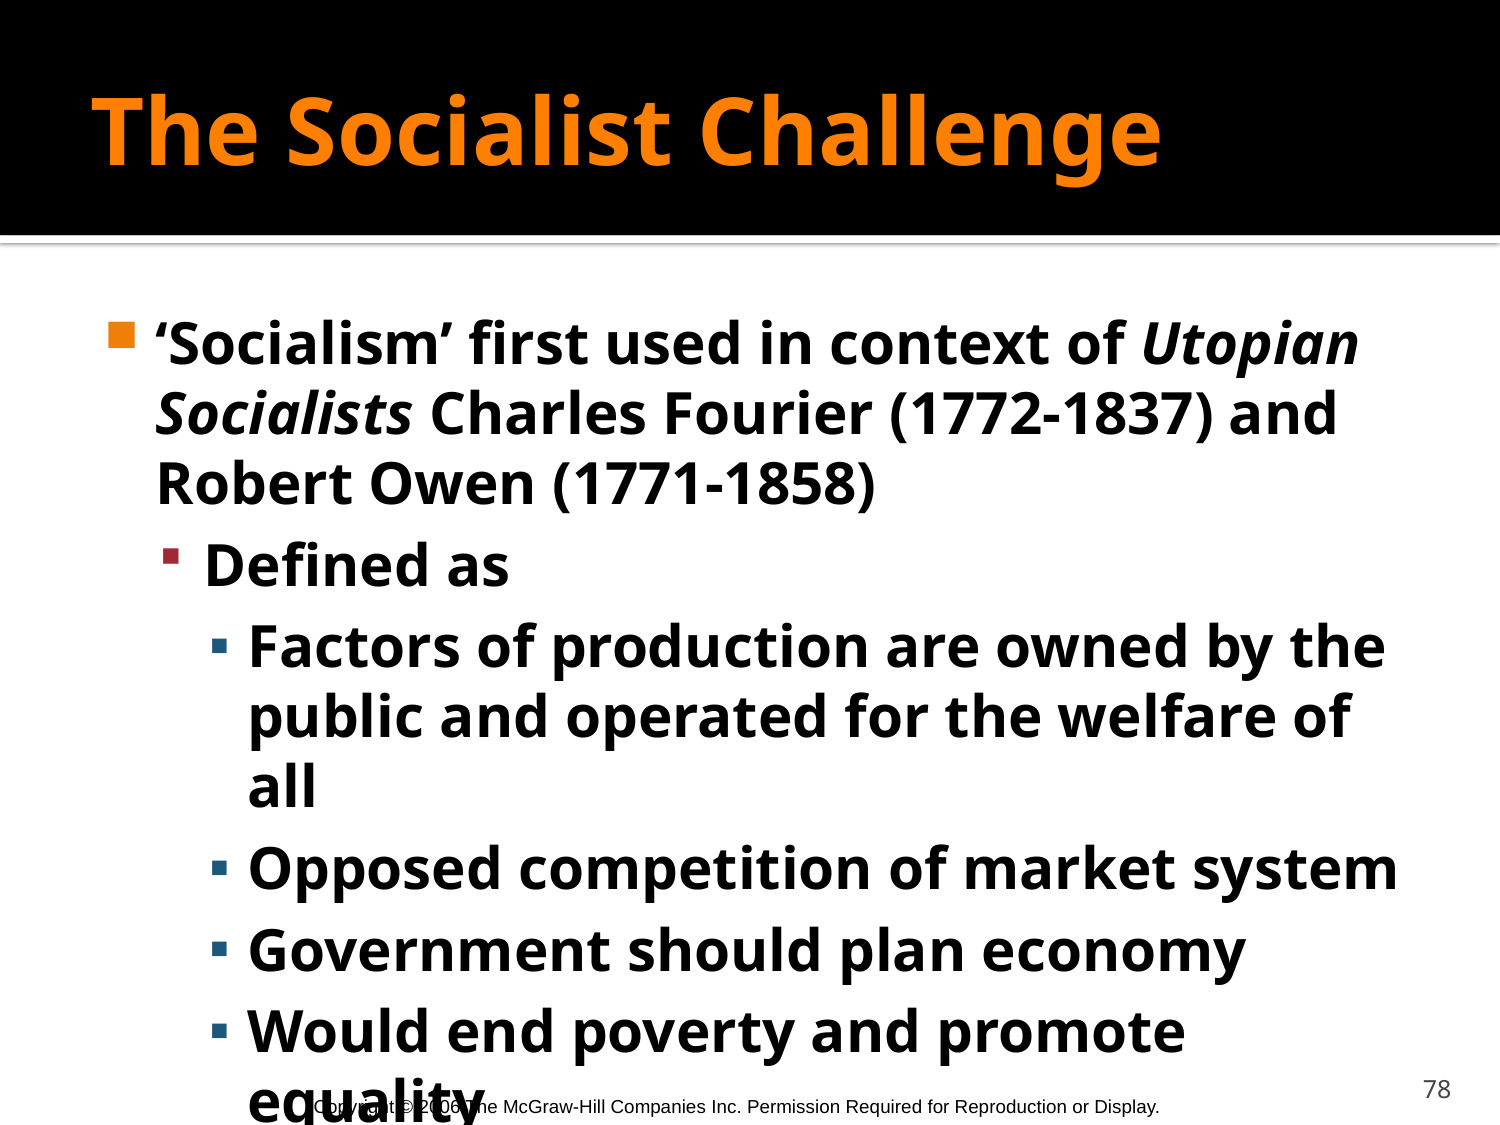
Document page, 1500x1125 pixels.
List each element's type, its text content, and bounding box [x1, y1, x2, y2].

title The Socialist Challenge [75, 25, 1425, 231]
slide_number 78 [1345, 1062, 1467, 1108]
list ‘Socialism’ first used in context of Utopian Socialists Charles Fourier (1772-1837) and Robert Owen (1771-1858) Defined as Factors of production are owned by the public and operated for the welfare of all Opposed competition of market system Government should plan economy Would end poverty and promote equality [74, 290, 1426, 1051]
